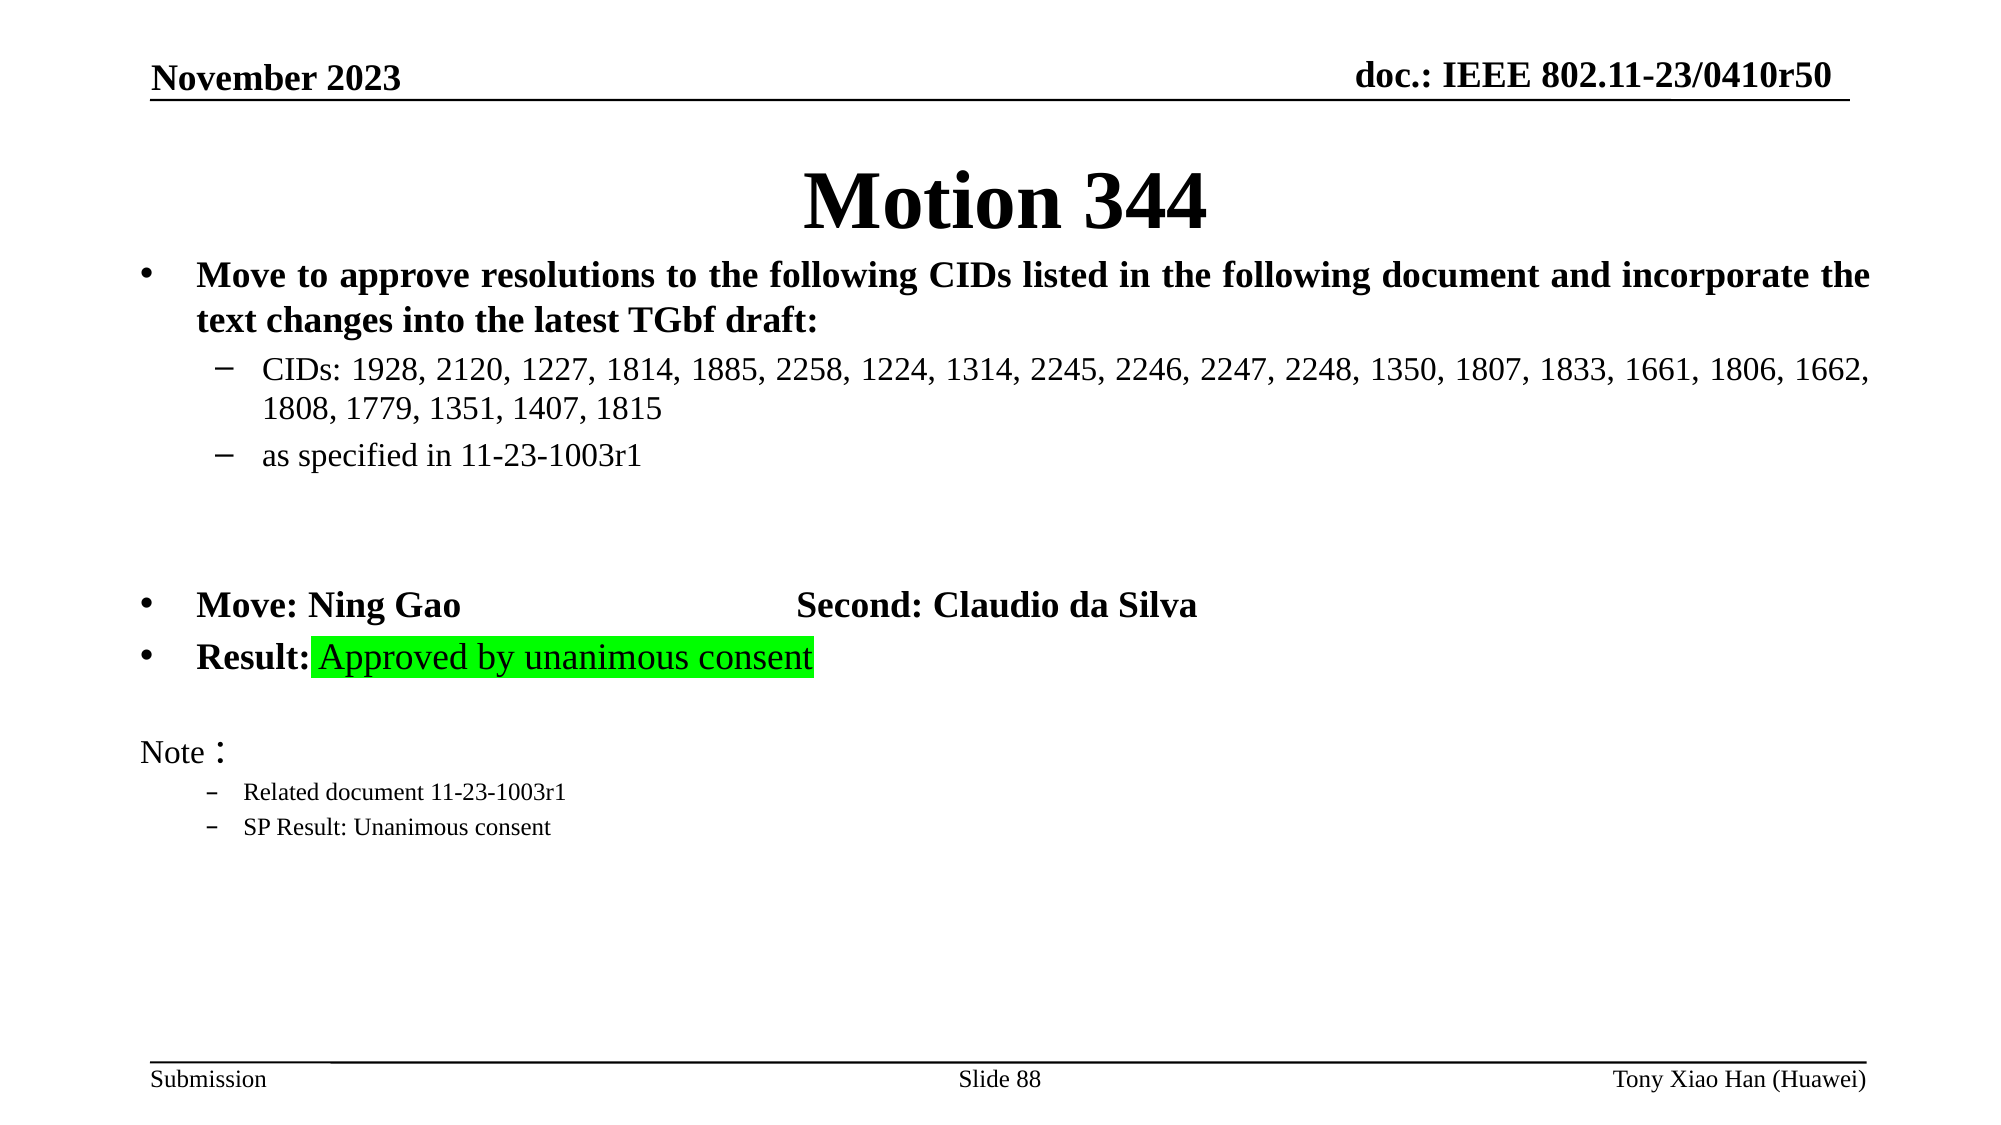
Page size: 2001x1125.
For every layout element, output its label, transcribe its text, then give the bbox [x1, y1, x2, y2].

text_box Motion 344 [368, 137, 1644, 212]
text_box Move to approve resolutions to the following CIDs listed in the following document and incorporate the text changes into the latest TGbf draft: CIDs: 1928, 2120, 1227, 1814, 1885, 2258, 1224, 1314, 2245, 2246, 2247, 2248, 1350, 1807, 1833, 1661, 1806, 1662, 1808, 1779, 1351, 1407, 1815 as specified in 11-23-1003r1 Move: Ning Gao Second: Claudio da Silva Result: Approved by unanimous consent Note： Related document 11-23-1003r1 SP Result: Unanimous consent [125, 212, 1888, 900]
